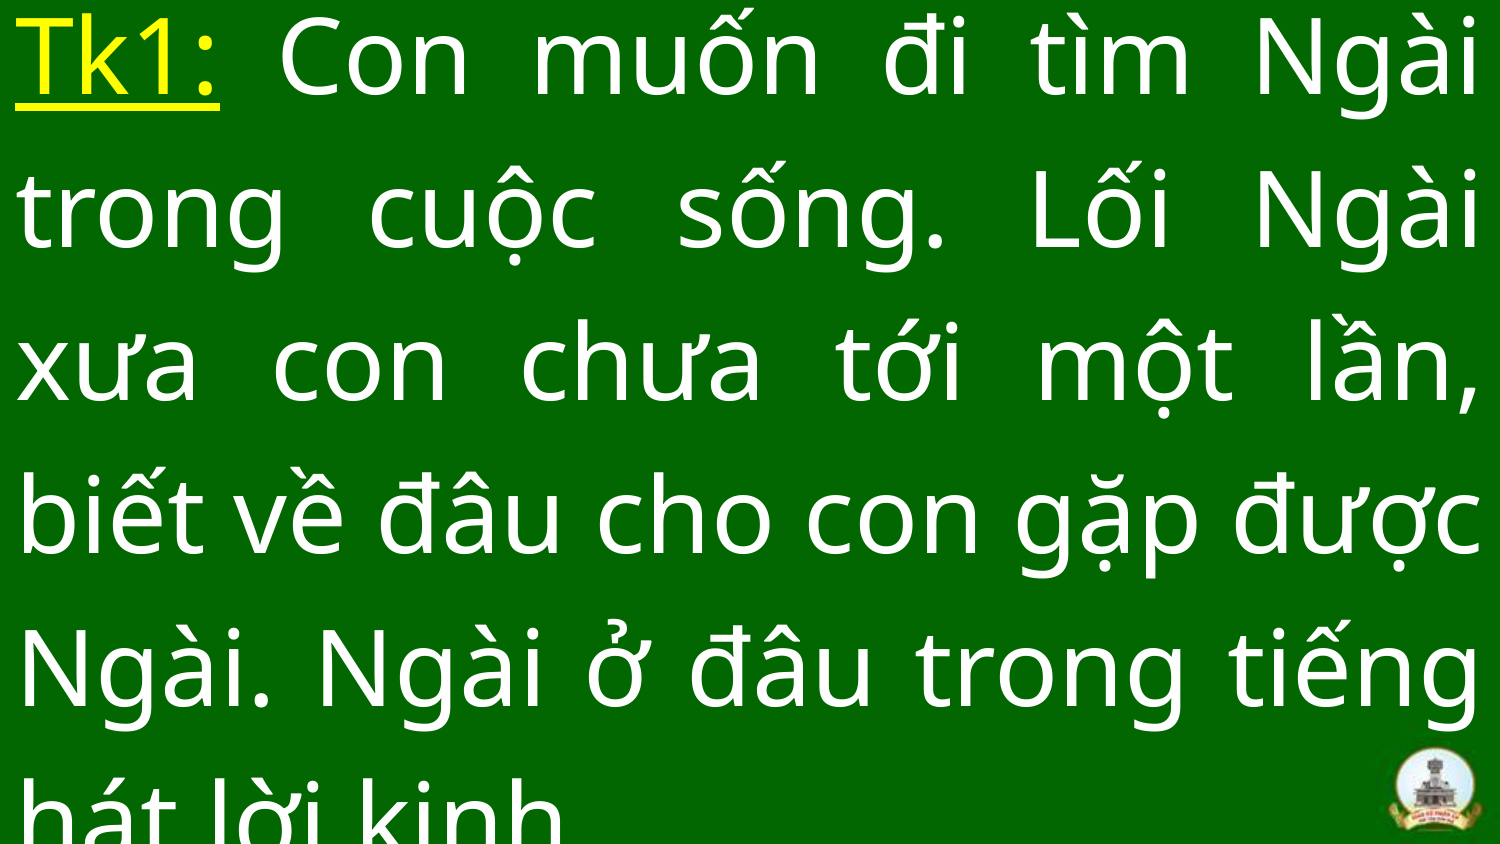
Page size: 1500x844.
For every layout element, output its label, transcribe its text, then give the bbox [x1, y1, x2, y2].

title Tk1: Con muốn đi tìm Ngài trong cuộc sống. Lối Ngài xưa con chưa tới một lần, biết về đâu cho con gặp được Ngài. Ngài ở đâu trong tiếng hát lời kinh. [0, 0, 1500, 844]
